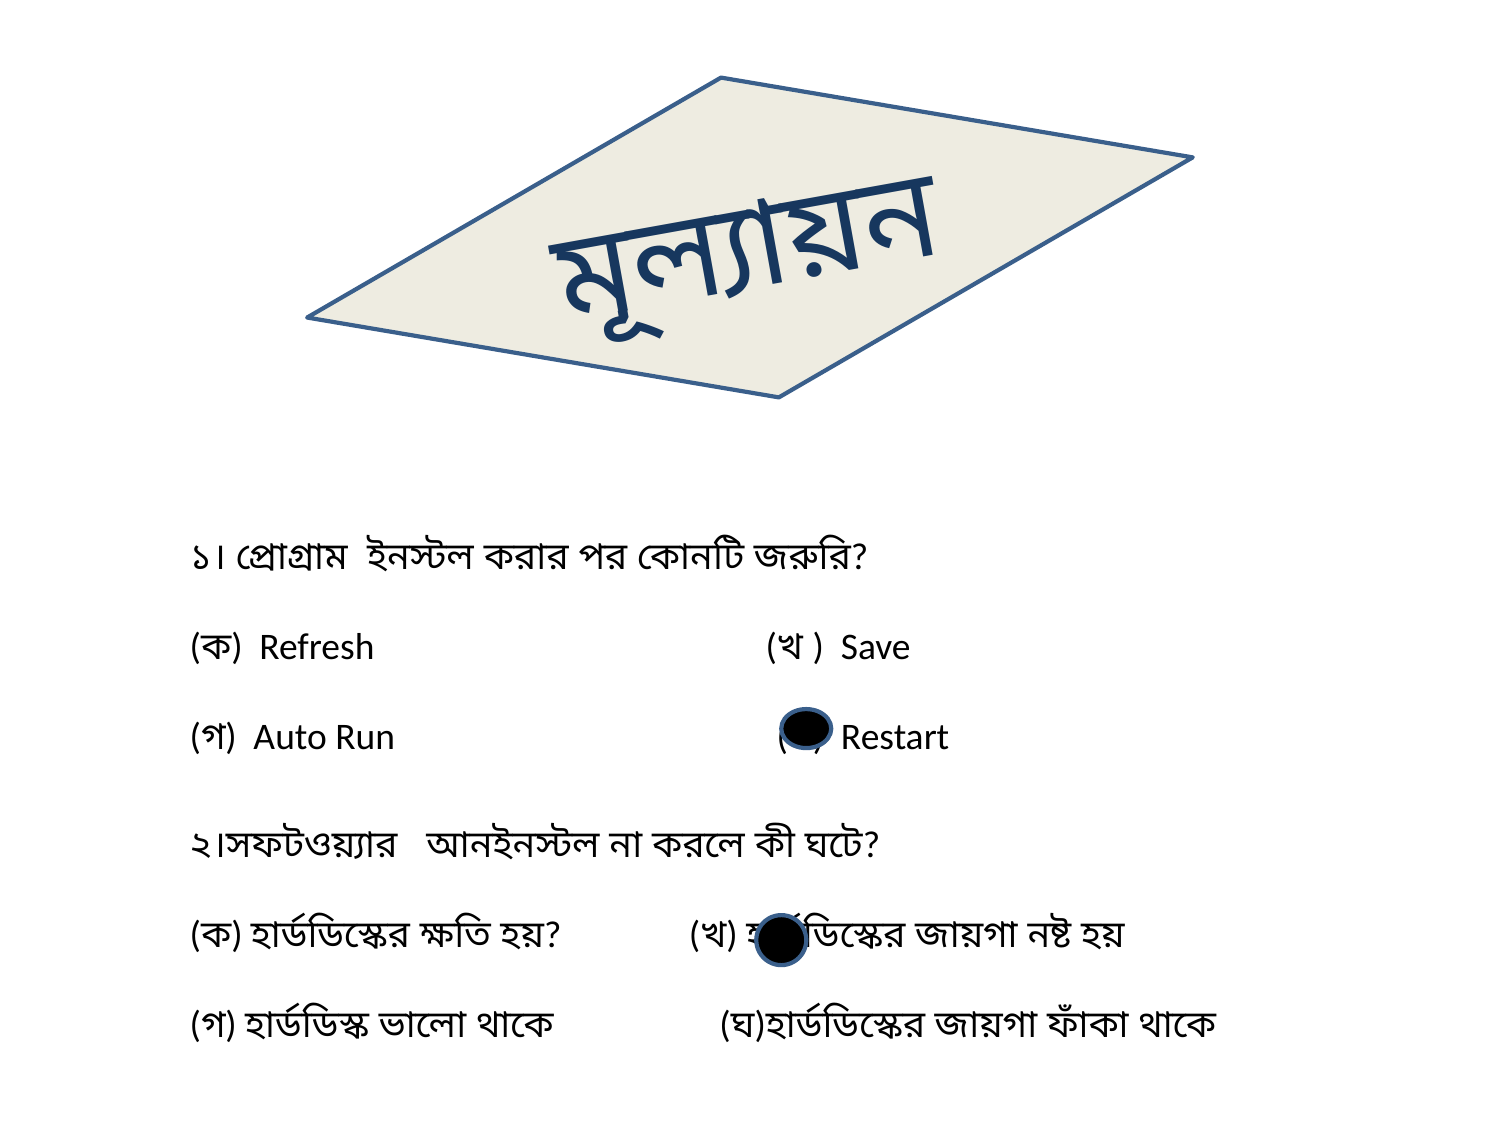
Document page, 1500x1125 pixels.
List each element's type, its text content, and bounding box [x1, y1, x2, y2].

text_box ২।সফটওয়্যার আনইনস্টল না করলে কী ঘটে? (ক) হার্ডডিস্কের ক্ষতি হয়? (খ) হার্ডডিস্কের জায়গা নষ্ট হয় (গ) হার্ডডিস্ক ভালো থাকে (ঘ)হার্ডডিস্কের জায়গা ফাঁকা থাকে [174, 812, 1438, 1053]
text_box ১। প্রোগ্রাম ইনস্টল করার পর কোনটি জরুরি? (ক) Refresh (খ ) Save (গ) Auto Run (ঘ) Restart [174, 524, 1288, 810]
text_box [779, 706, 834, 751]
text_box মূল্যায়ন [305, 75, 1195, 400]
text_box [754, 913, 809, 968]
